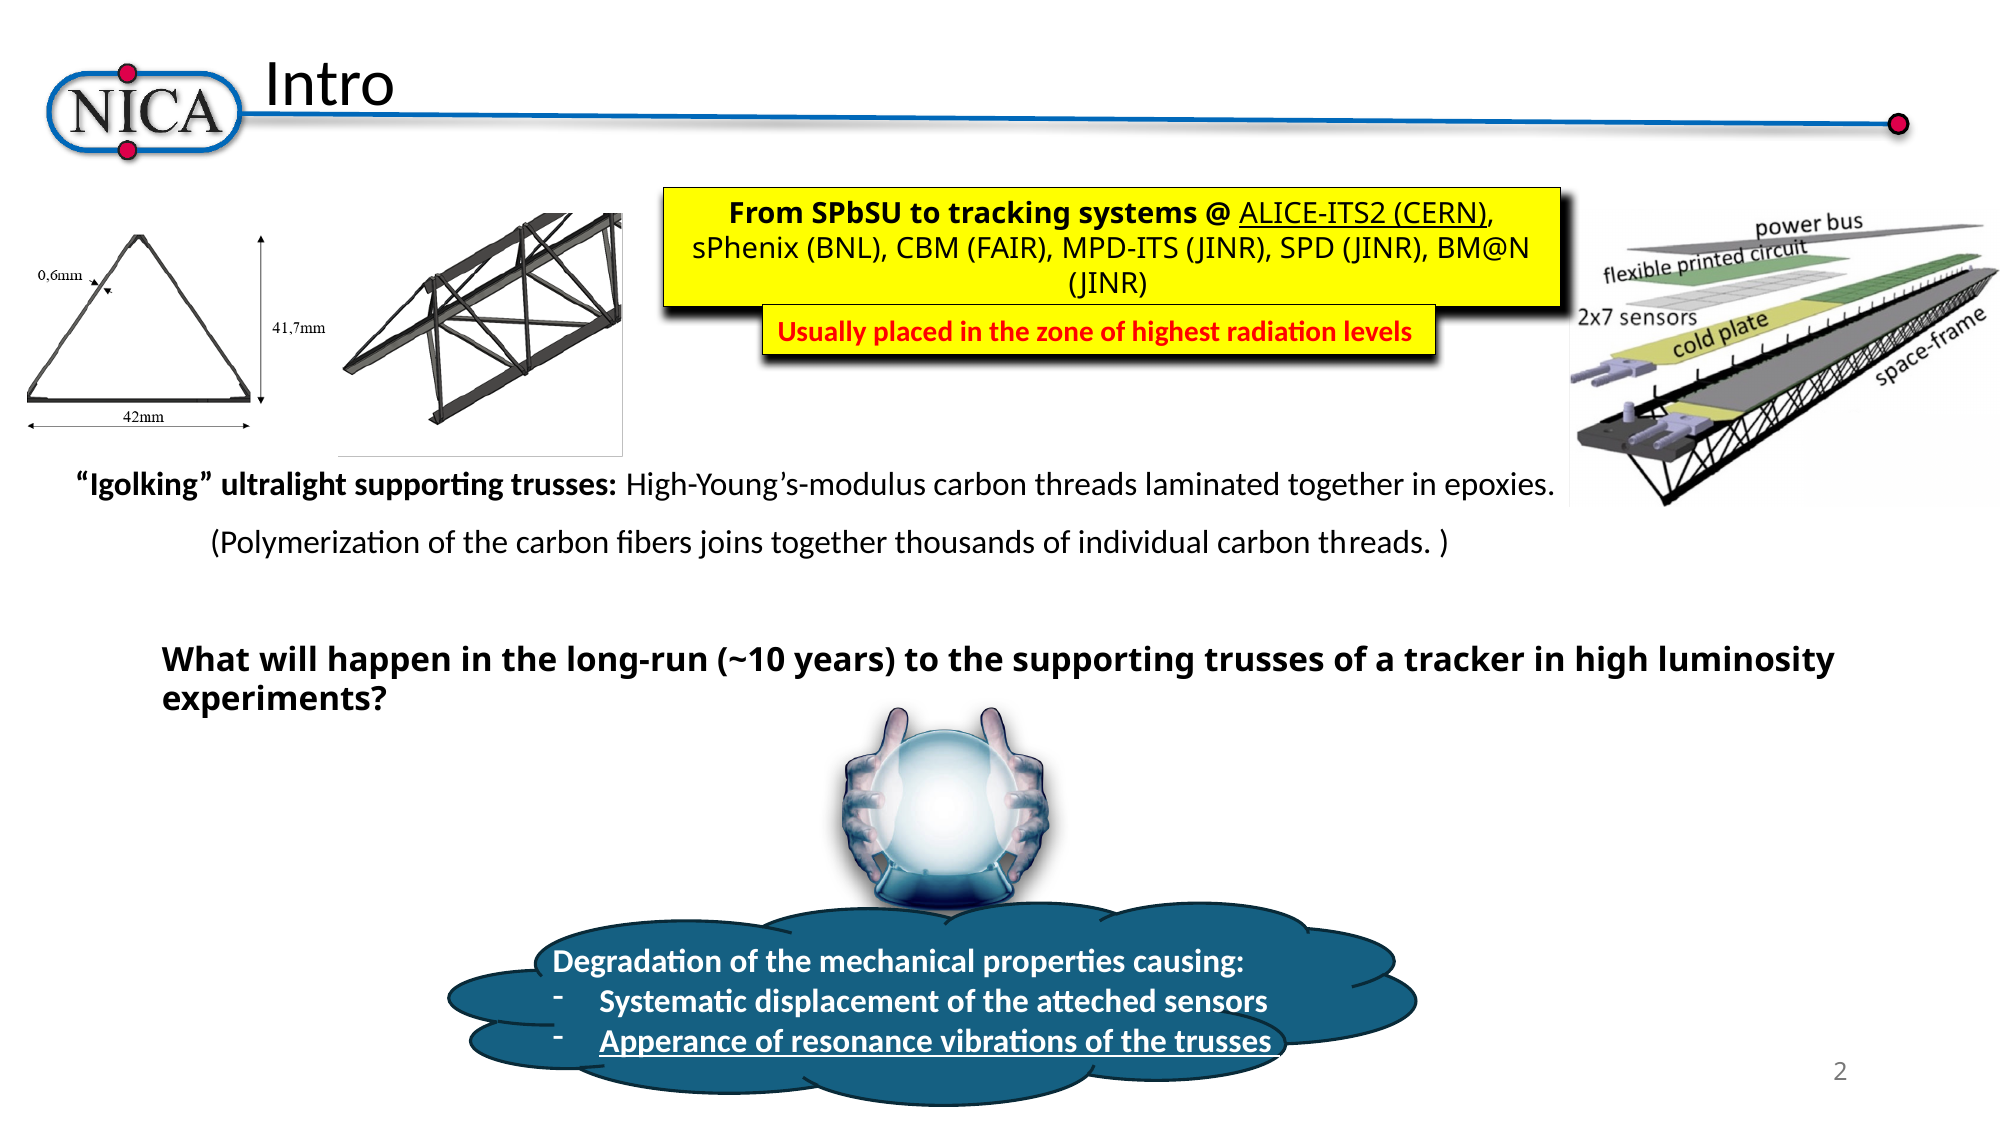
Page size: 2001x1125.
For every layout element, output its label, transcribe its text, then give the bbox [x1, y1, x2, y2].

text_box From SPbSU to tracking systems @ ALICE-ITS2 (CERN), sPhenix (BNL), CBM (FAIR), MPD-ITS (JINR), SPD (JINR), BM@N (JINR) [663, 187, 1561, 307]
text_box [324, 8, 1675, 113]
text_box (Polymerization of the carbon fibers joins together thousands of individual carbon threads. ) [195, 513, 1474, 568]
text_box Usually placed in the zone of highest radiation levels [762, 304, 1436, 355]
picture [1569, 208, 2000, 508]
text_box Intro [249, 31, 324, 113]
slide_number 2 [1417, 1042, 1863, 1103]
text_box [236, 113, 1890, 125]
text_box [448, 901, 1417, 1115]
picture [818, 696, 1071, 901]
picture [0, 212, 623, 457]
text_box What will happen in the long-run (~10 years) to the supporting trusses of a tracker in high luminosity experiments? [147, 630, 2000, 725]
picture [41, 59, 251, 168]
text_box “Igolking” ultralight supporting trusses: High-Young’s-modulus carbon threads laminated together in epoxies. [60, 454, 1598, 510]
text_box [1887, 112, 1910, 136]
